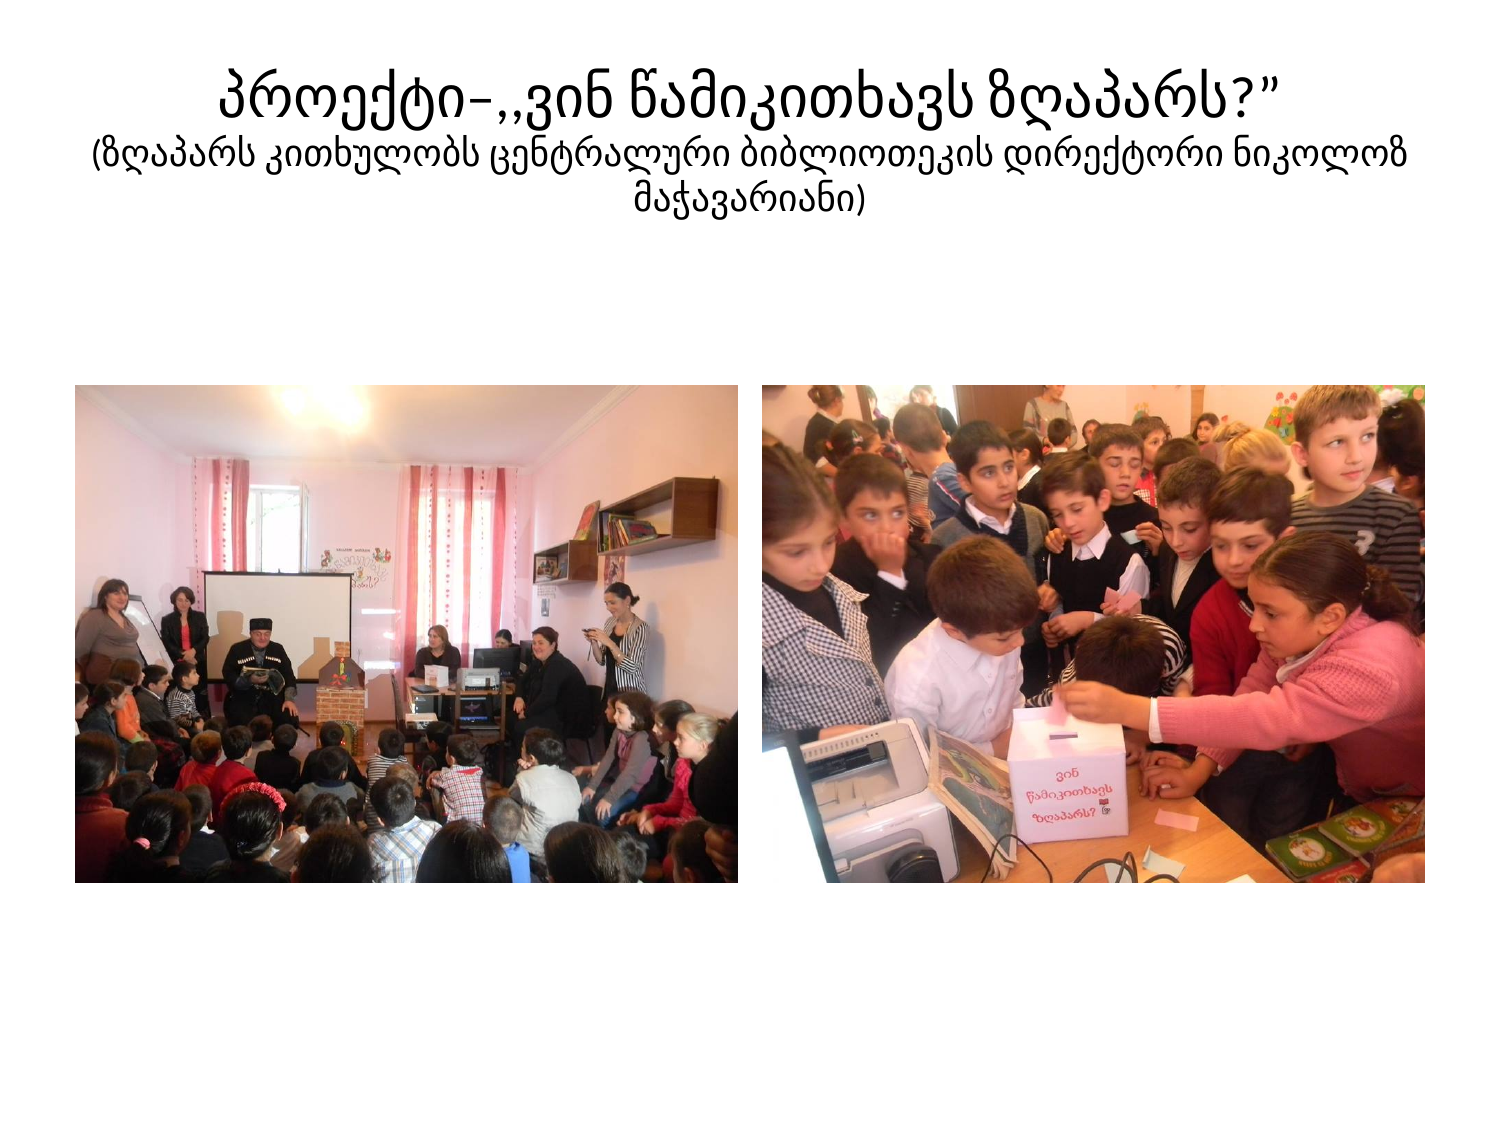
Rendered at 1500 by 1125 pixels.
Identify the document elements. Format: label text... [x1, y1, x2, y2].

title პროექტი–,,ვინ წამიკითხავს ზღაპარს?” (ზღაპარს კითხულობს ცენტრალური ბიბლიოთეკის დირექტორი ნიკოლოზ მაჭავარიანი) [75, 45, 1425, 233]
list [74, 384, 738, 883]
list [762, 384, 1426, 883]
